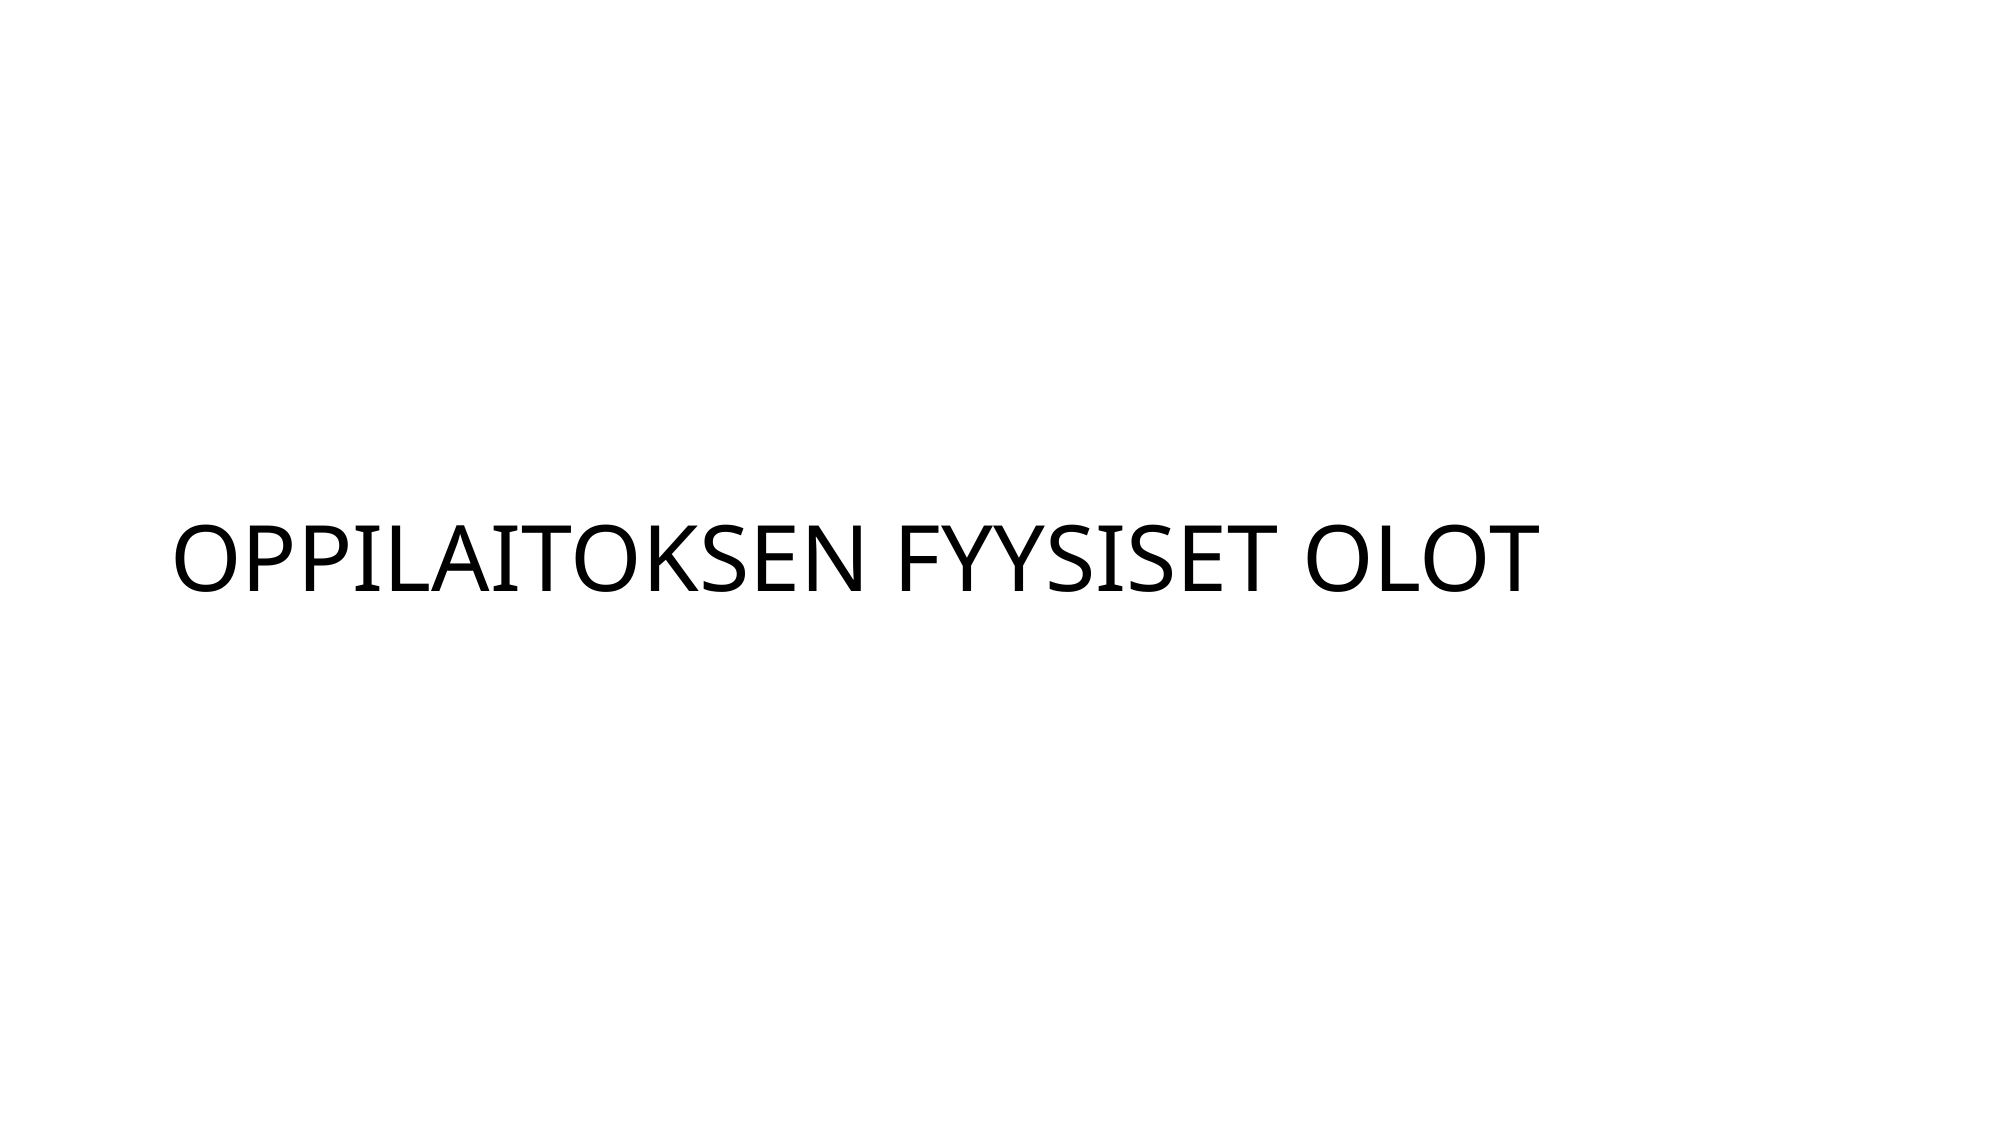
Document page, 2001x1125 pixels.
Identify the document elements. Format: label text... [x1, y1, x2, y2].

title OPPILAITOKSEN FYYSISET OLOT [155, 452, 1881, 671]
